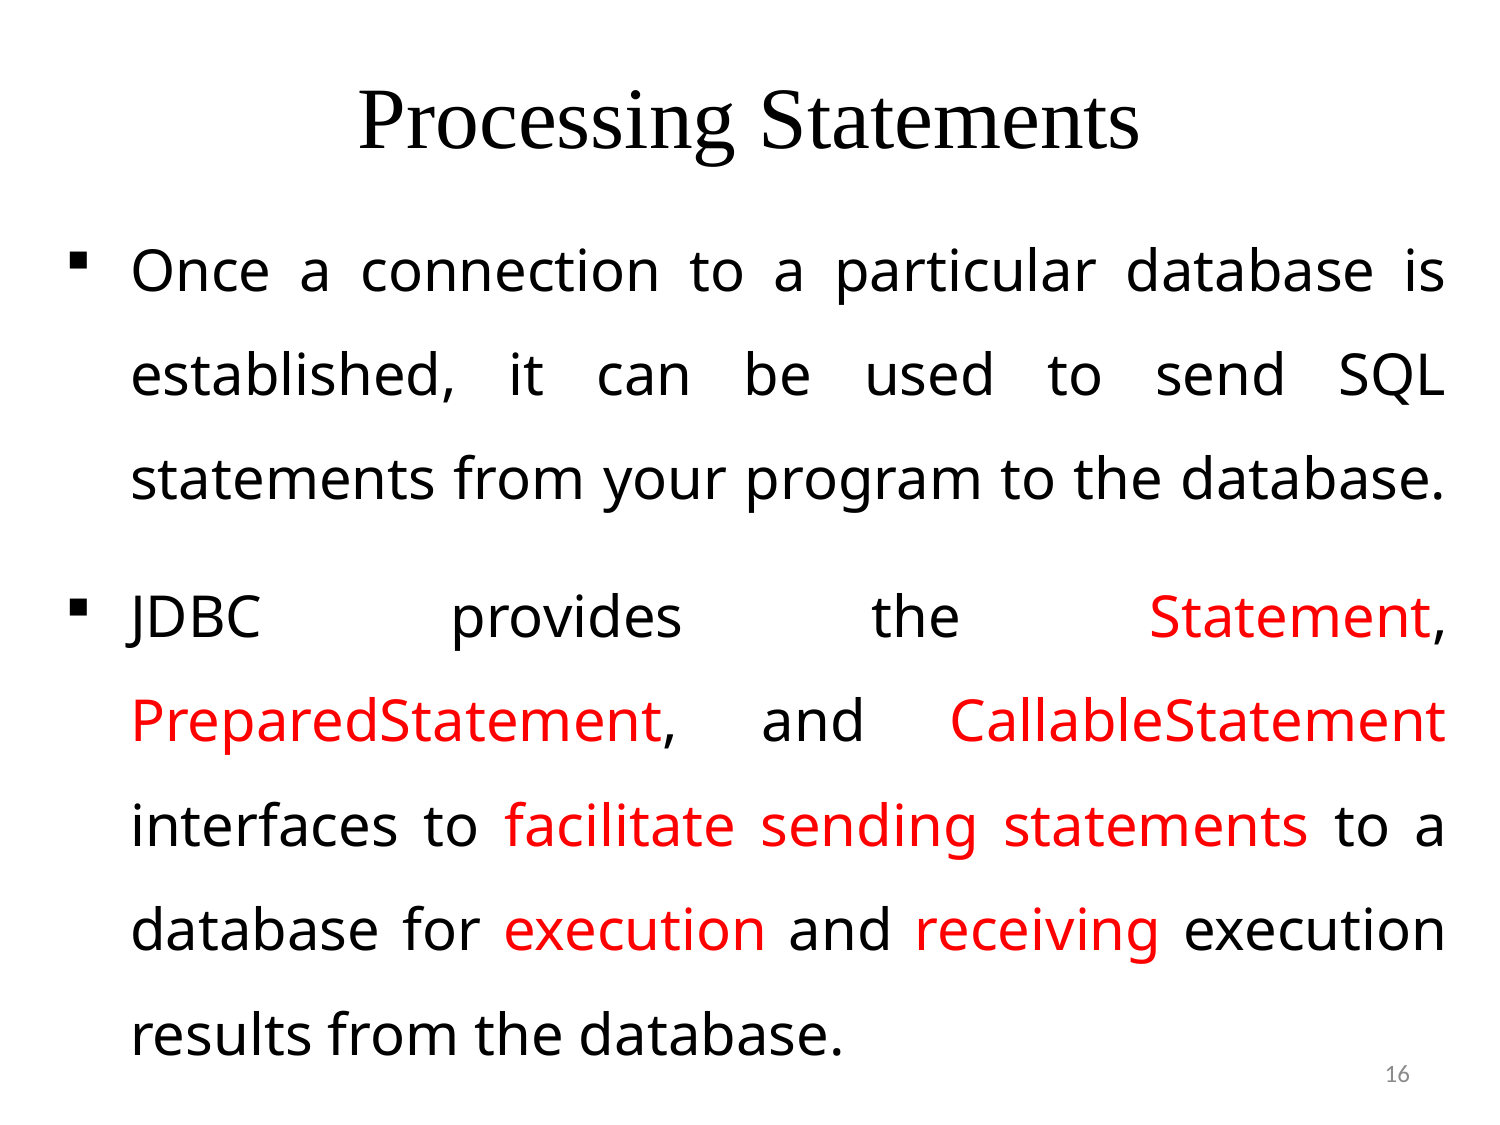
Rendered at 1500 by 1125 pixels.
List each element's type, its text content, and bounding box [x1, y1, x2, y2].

slide_number 16 [1074, 1042, 1425, 1103]
title Processing Statements [24, 37, 1475, 191]
text_box Once a connection to a particular database is established, it can be used to send SQL statements from your program to the database. JDBC provides the Statement, PreparedStatement, and CallableStatement interfaces to facilitate sending statements to a database for execution and receiving execution results from the database. [49, 190, 1463, 1088]
